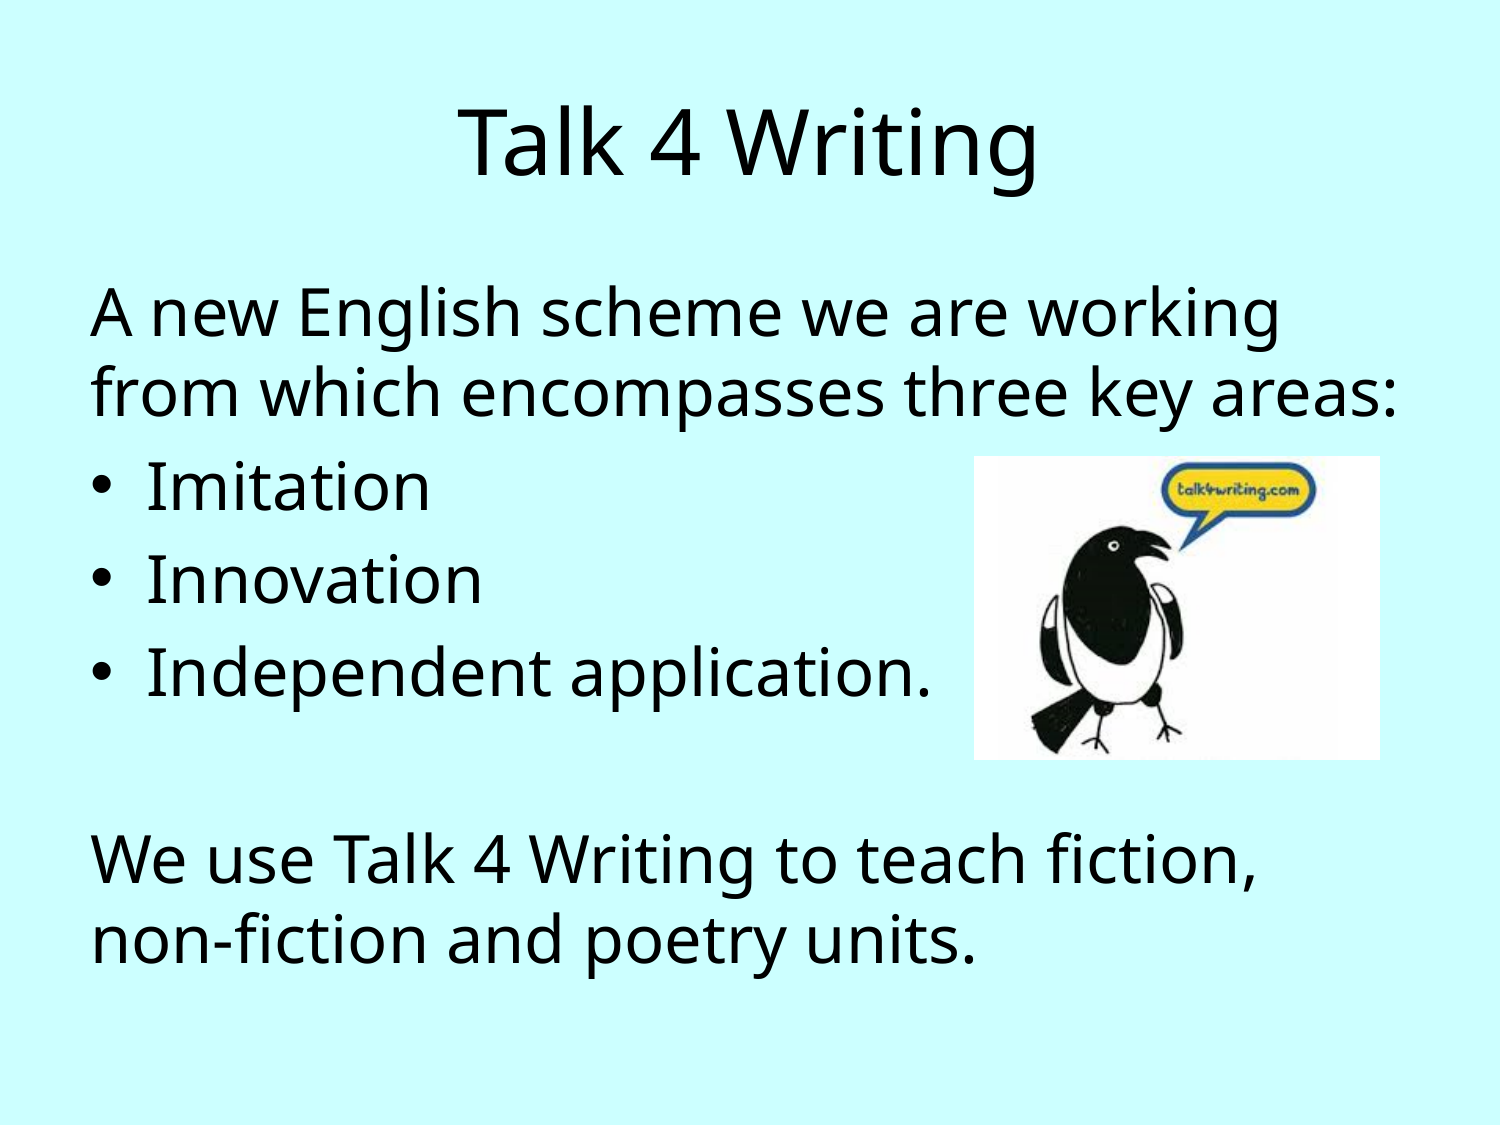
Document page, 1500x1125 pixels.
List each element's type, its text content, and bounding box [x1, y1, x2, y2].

list A new English scheme we are working from which encompasses three key areas: Imitation Innovation Independent application. We use Talk 4 Writing to teach fiction, non-fiction and poetry units. [75, 262, 1425, 1005]
title Talk 4 Writing [75, 45, 1425, 233]
picture [974, 455, 1380, 760]
